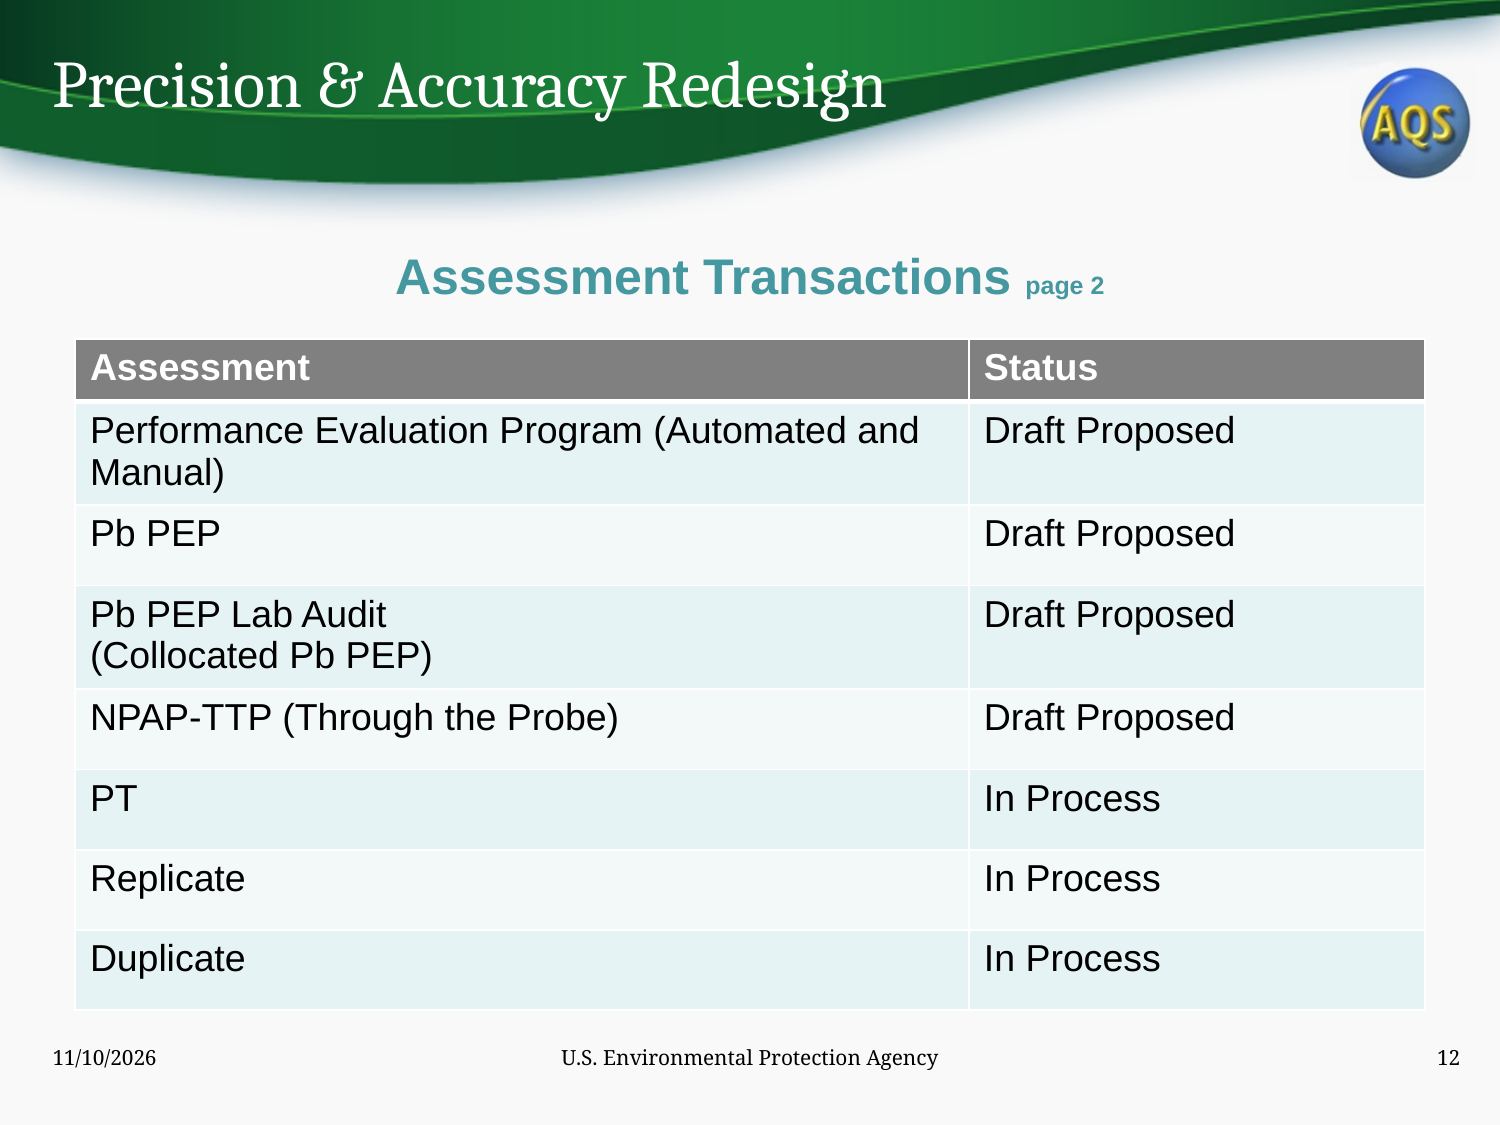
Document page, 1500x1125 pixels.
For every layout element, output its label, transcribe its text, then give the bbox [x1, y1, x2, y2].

picture [0, 0, 1500, 1125]
table_cell In Process [970, 770, 1424, 849]
table_header Assessment [76, 340, 968, 399]
table_cell Duplicate [76, 931, 968, 1009]
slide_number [37, 1037, 288, 1101]
text_box Precision & Accuracy Redesign [37, 0, 1088, 163]
table_cell Draft Proposed [970, 586, 1424, 688]
table_cell In Process [970, 851, 1424, 929]
table_header Status [970, 340, 1424, 399]
table_cell Pb PEP Lab Audit (Collocated Pb PEP) [76, 586, 968, 688]
table_cell Replicate [76, 851, 968, 929]
slide_number 12 [1187, 1037, 1476, 1101]
table_cell Draft Proposed [970, 506, 1424, 585]
table_cell Draft Proposed [970, 404, 1424, 504]
table_cell PT [76, 770, 968, 849]
table_cell In Process [970, 931, 1424, 1009]
table_cell Pb PEP [76, 506, 968, 585]
footer U.S. Environmental Protection Agency [299, 1037, 1187, 1101]
table_cell NPAP-TTP (Through the Probe) [76, 690, 968, 769]
table_cell Performance Evaluation Program (Automated and Manual) [76, 404, 968, 504]
title Assessment Transactions page 2 [124, 224, 1376, 326]
table_cell Draft Proposed [970, 690, 1424, 769]
